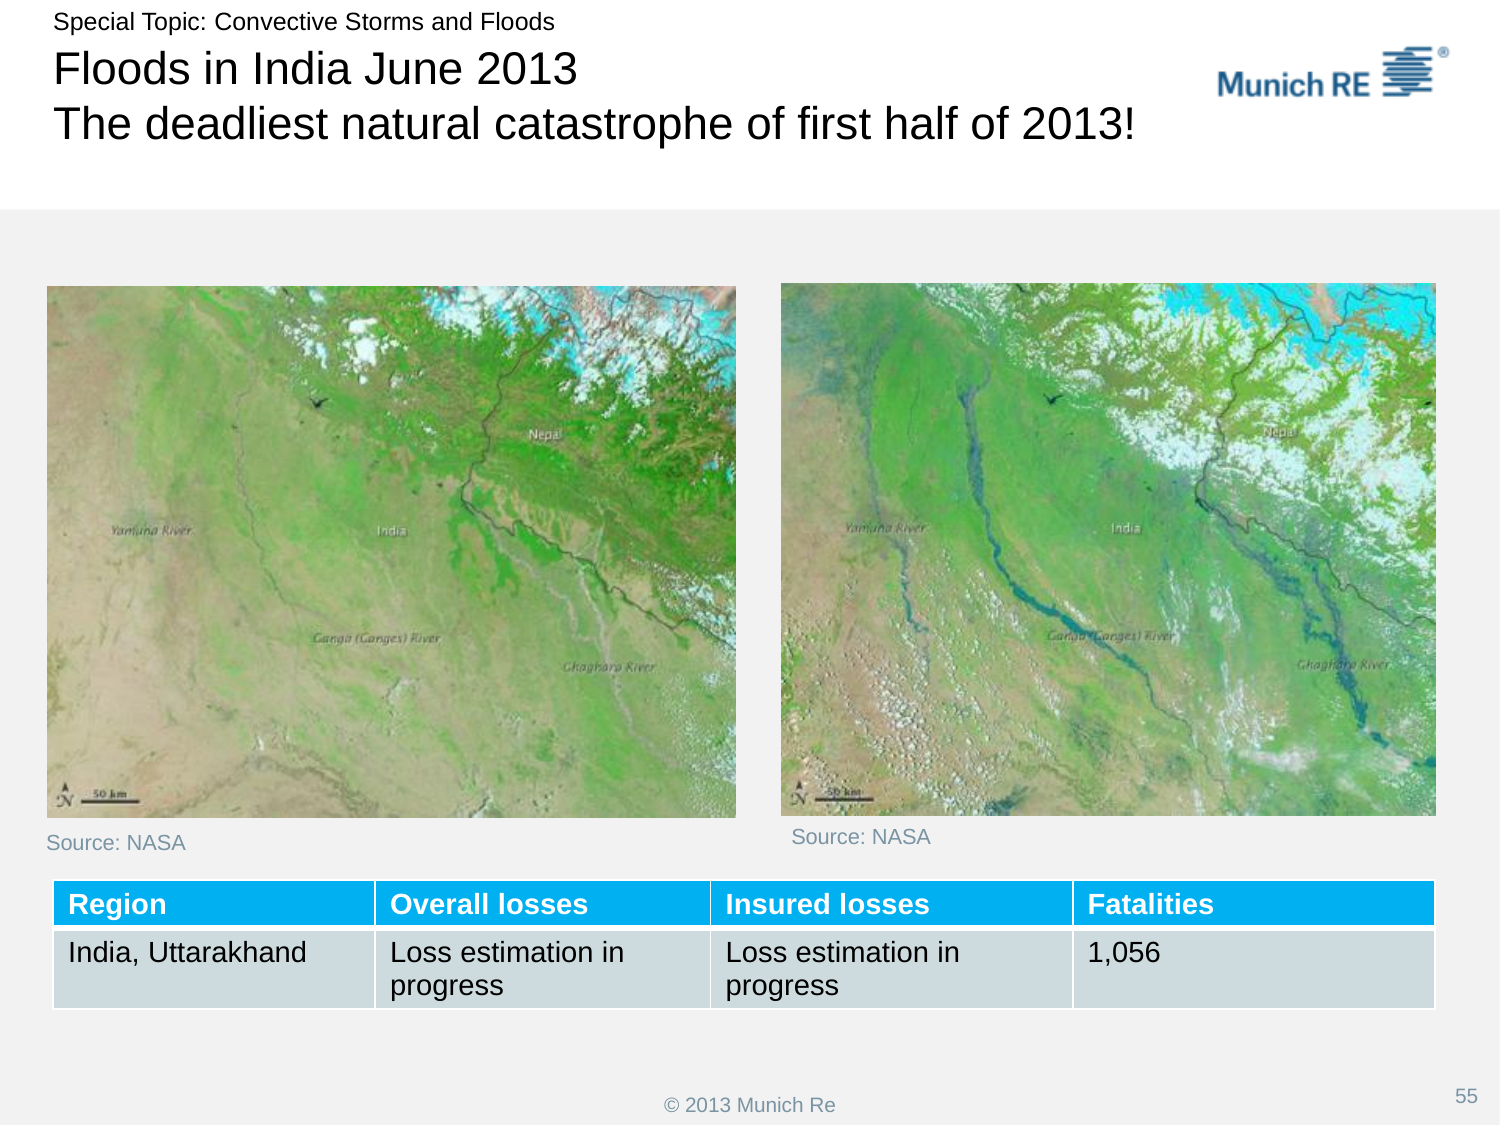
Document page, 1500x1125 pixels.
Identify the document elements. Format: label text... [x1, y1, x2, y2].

table_cell Loss estimation in progress [376, 931, 710, 1008]
table_cell 1,056 [1074, 931, 1434, 1008]
text_box Source: NASA [776, 817, 947, 857]
table_cell Loss estimation in progress [711, 931, 1072, 1008]
text_box 55 [1380, 1075, 1493, 1115]
table_header Region [54, 881, 374, 925]
title Floods in India June 2013 The deadliest natural catastrophe of first half of 2013! [53, 38, 1237, 173]
picture [1237, 44, 1452, 100]
table_header Insured losses [711, 881, 1072, 925]
picture [781, 283, 1437, 816]
table_header Fatalities [1074, 881, 1434, 925]
table_cell India, Uttarakhand [54, 931, 374, 1008]
text_box Special Topic: Convective Storms and Floods [53, 5, 939, 42]
picture [46, 285, 737, 818]
table_header Overall losses [376, 881, 710, 925]
text_box Source: NASA [31, 821, 202, 863]
